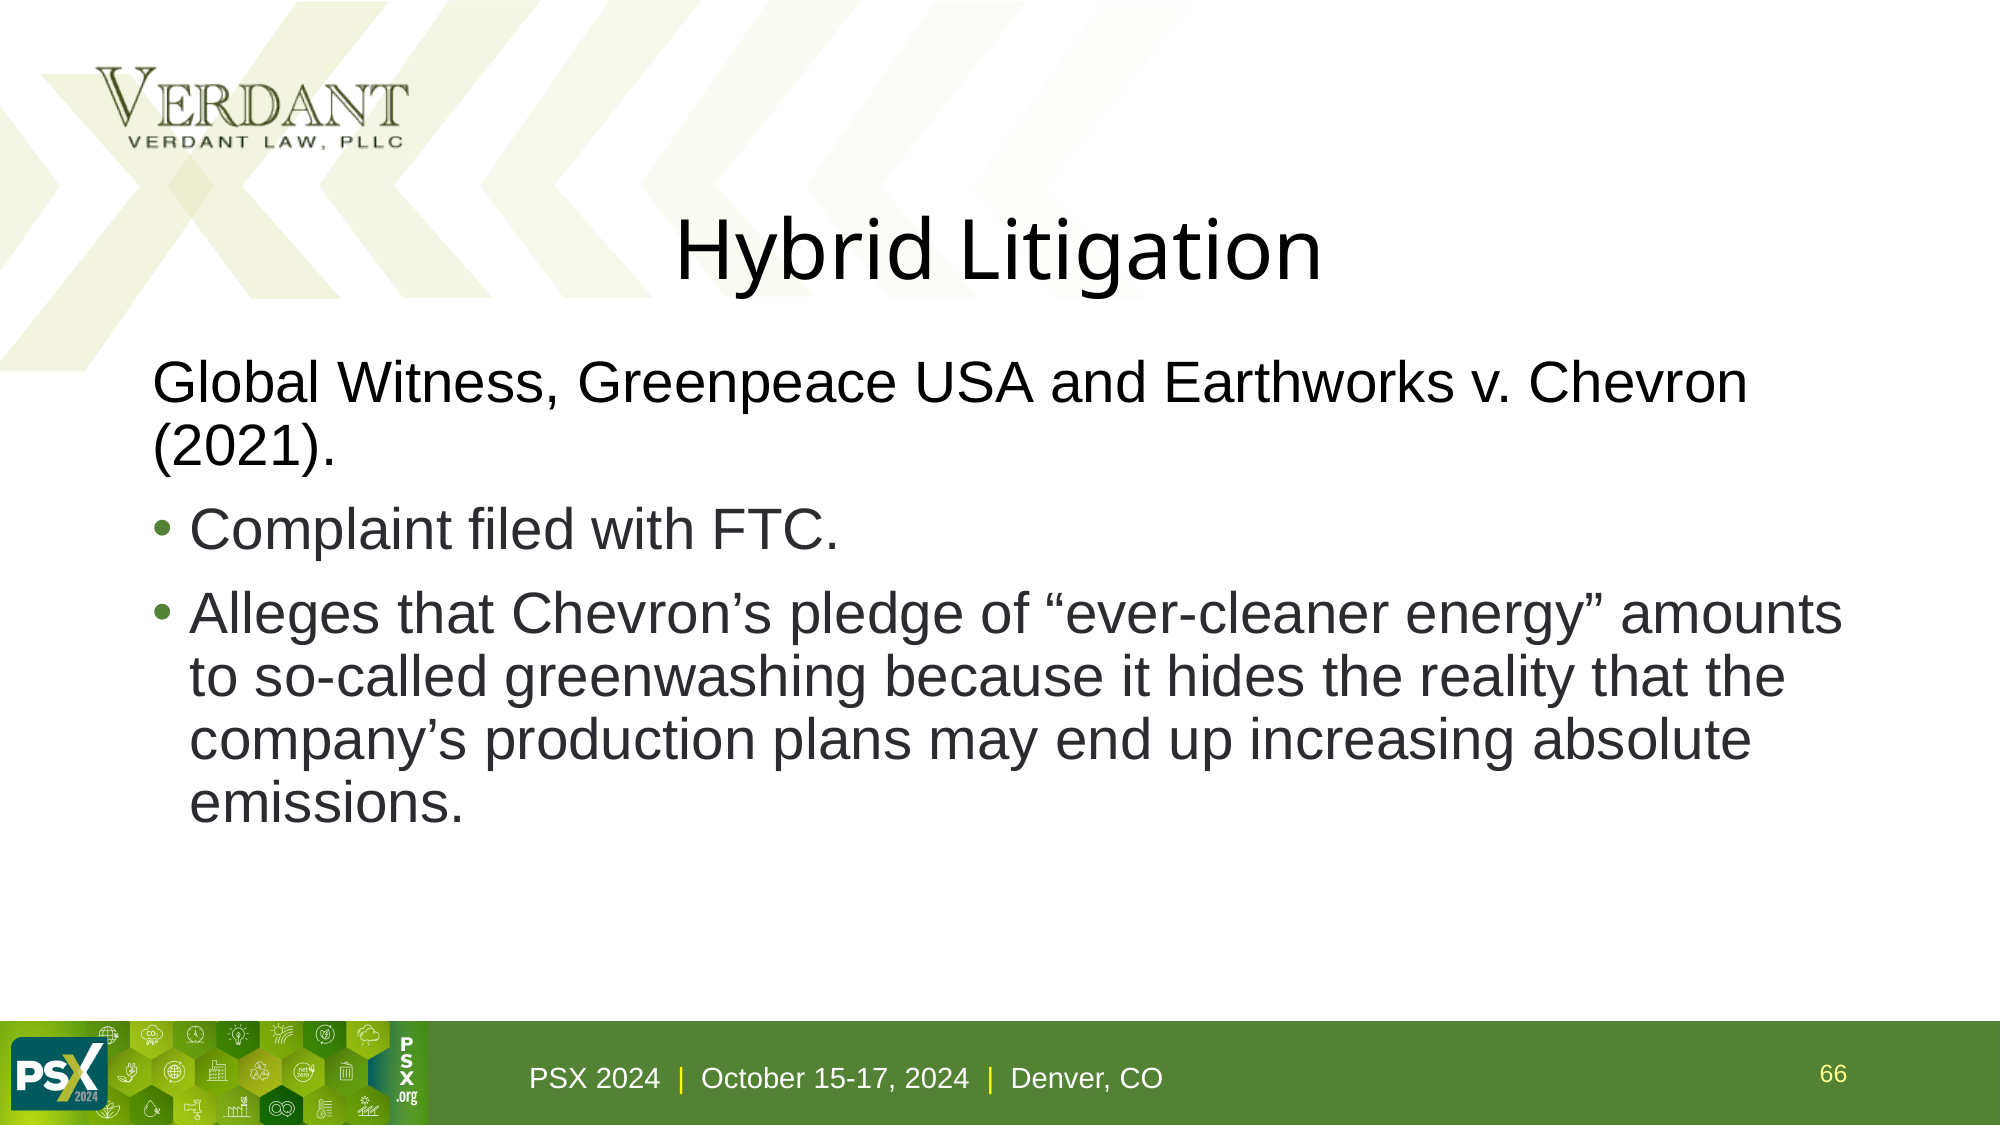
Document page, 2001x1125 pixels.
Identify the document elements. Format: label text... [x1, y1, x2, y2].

slide_number 66 [1412, 1042, 1863, 1103]
list Global Witness, Greenpeace USA and Earthworks v. Chevron (2021). Complaint filed with FTC. Alleges that Chevron’s pledge of “ever-cleaner energy” amounts to so-called greenwashing because it hides the reality that the company’s production plans may end up increasing absolute emissions. [137, 344, 1863, 1059]
picture [0, 0, 1194, 372]
picture [0, 1021, 428, 1125]
title Hybrid Litigation [137, 143, 1863, 344]
